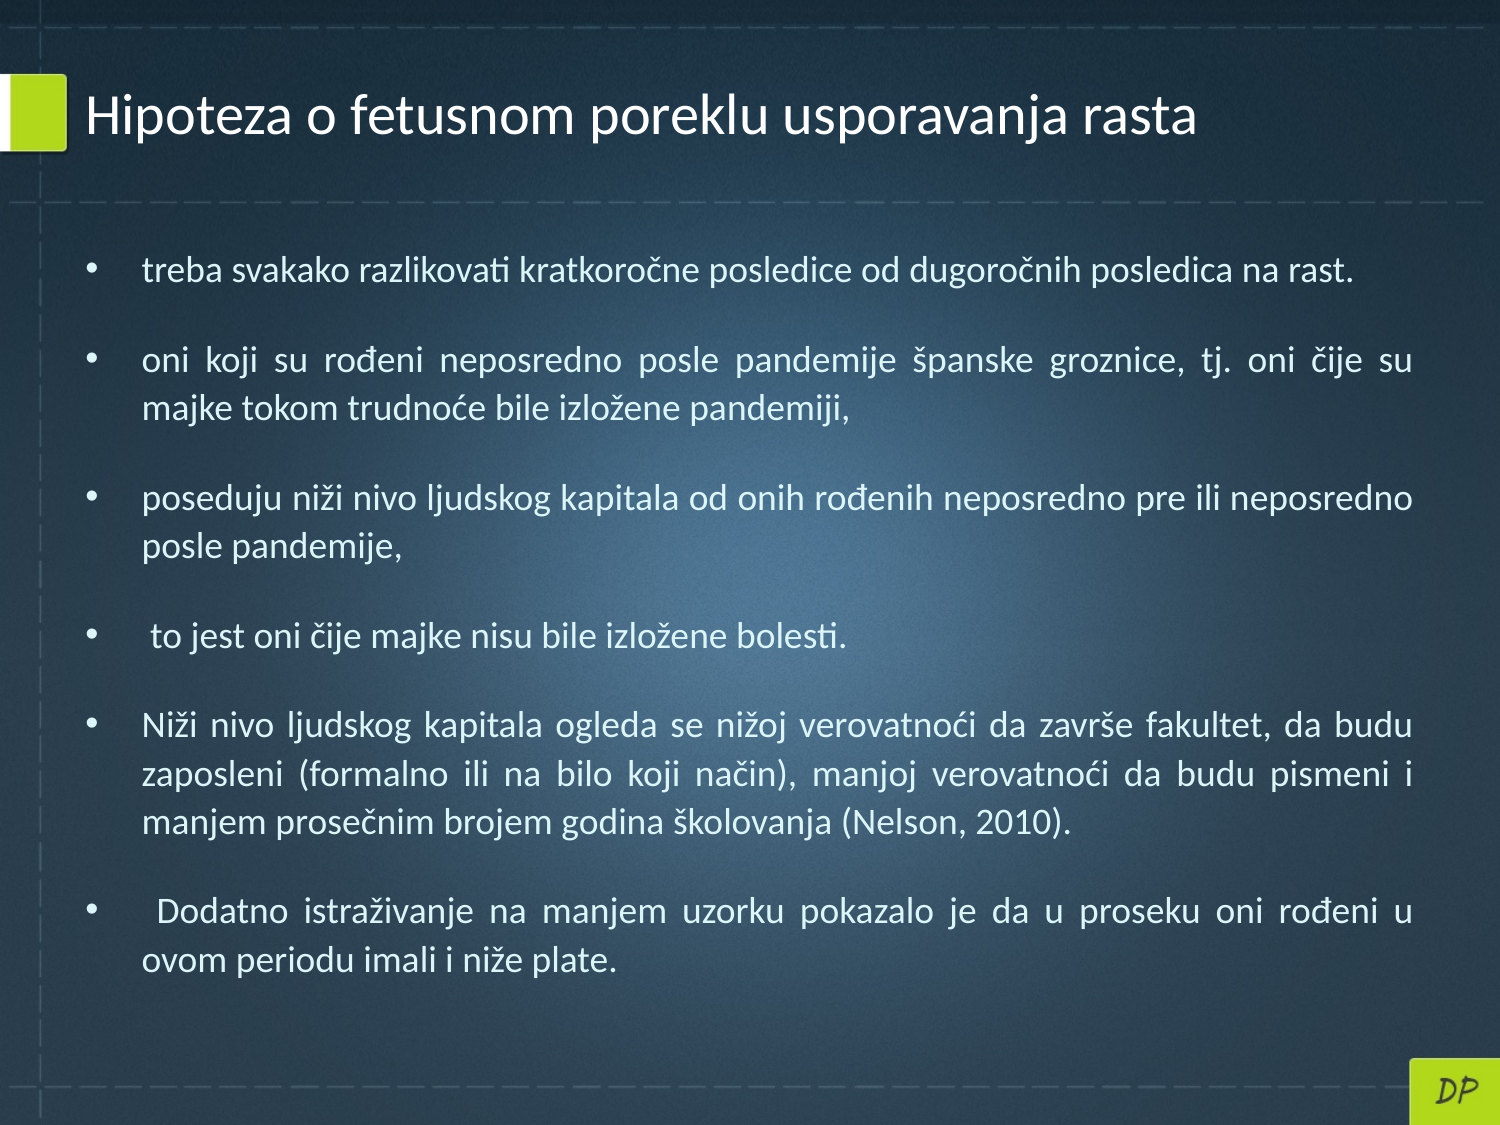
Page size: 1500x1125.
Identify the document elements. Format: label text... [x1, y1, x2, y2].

picture [0, 0, 1500, 1125]
title Hipoteza o fetusnom poreklu usporavanja rasta [70, 46, 1430, 176]
list treba svakako razlikovati kratkoročne posledice od dugoročnih posledica na rast. oni koji su rođeni neposredno posle pandemije španske groznice, tj. oni čije su majke tokom trudnoće bile izložene pandemiji, poseduju niži nivo ljudskog kapitala od onih rođenih neposredno pre ili neposredno posle pandemije, to jest oni čije majke nisu bile izložene bolesti. Niži nivo ljudskog kapitala ogleda se nižoj verovatnoći da završe fakultet, da budu zaposleni (formalno ili na bilo koji način), manjoj verovatnoći da budu pismeni i manjem prosečnim brojem godina školovanja (Nelson, 2010). Dodatno istraživanje na manjem uzorku pokazalo je da u proseku oni rođeni u ovom periodu imali i niže plate. [70, 234, 1430, 950]
